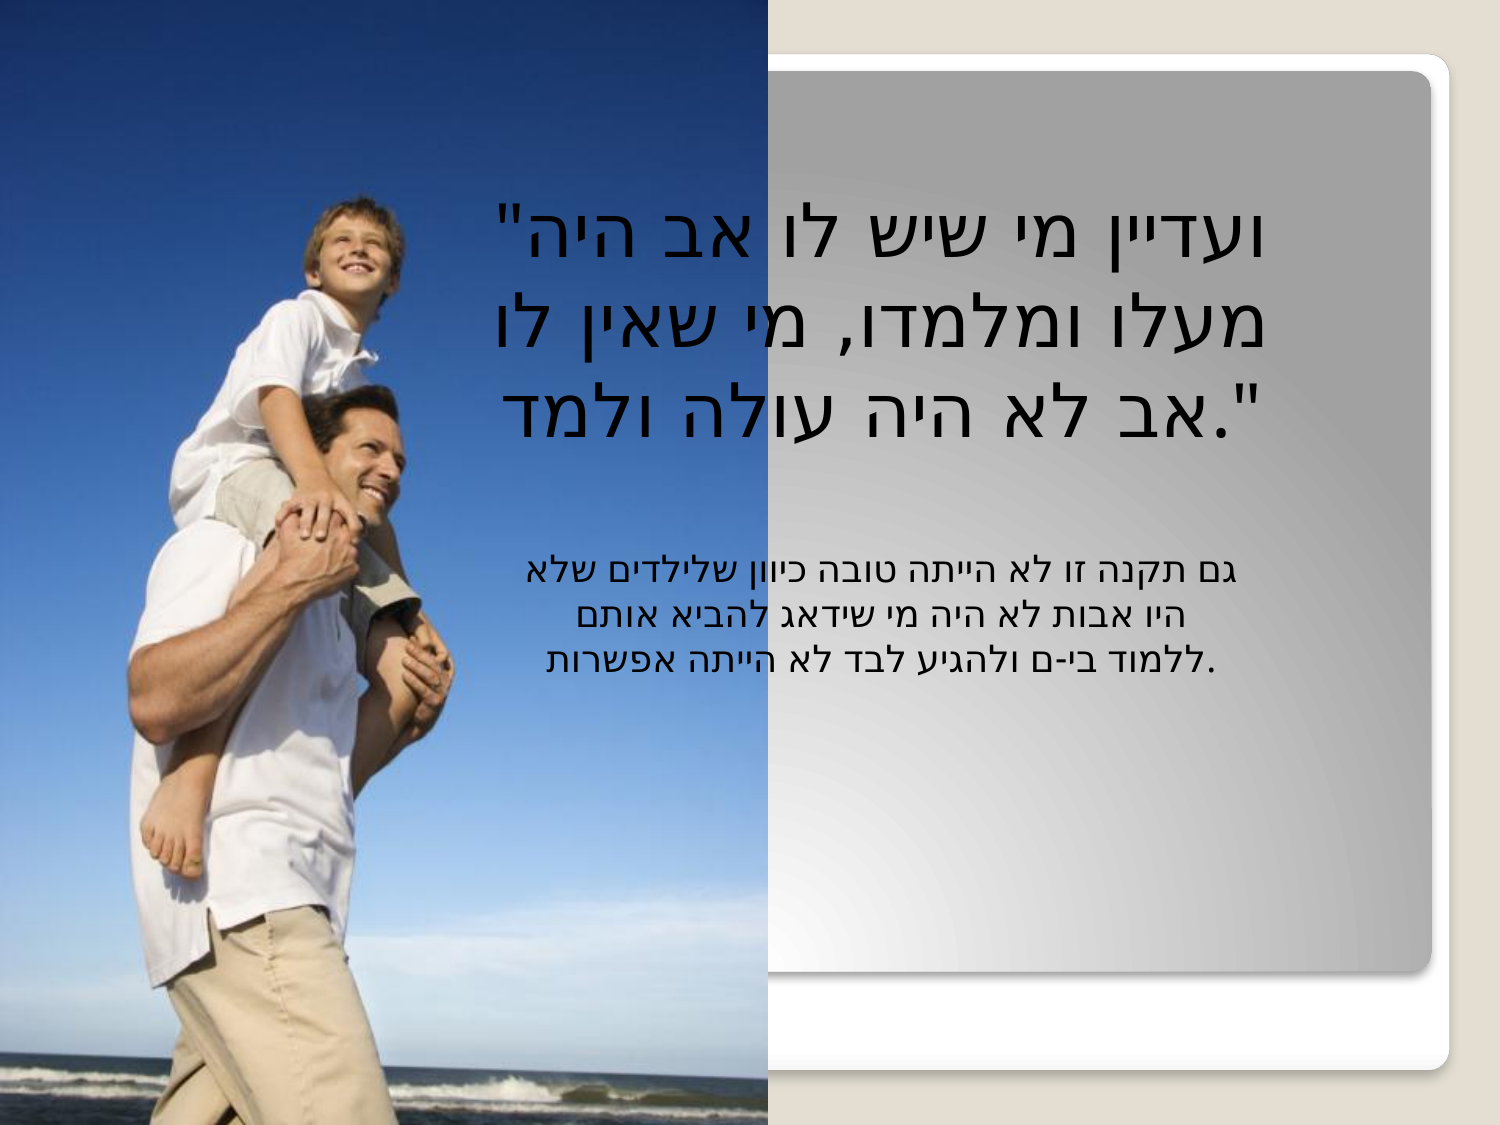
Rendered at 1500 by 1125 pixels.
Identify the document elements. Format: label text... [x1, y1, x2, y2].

text_box "ועדיין מי שיש לו אב היה מעלו ומלמדו, מי שאין לו אב לא היה עולה ולמד." [775, 174, 1313, 460]
picture [0, 0, 768, 1125]
text_box גם תקנה זו לא הייתה טובה כיוון שלילדים שלא היו אבות לא היה מי שידאג להביא אותם ללמוד בי-ם ולהגיע לבד לא הייתה אפשרות. [775, 537, 1257, 688]
